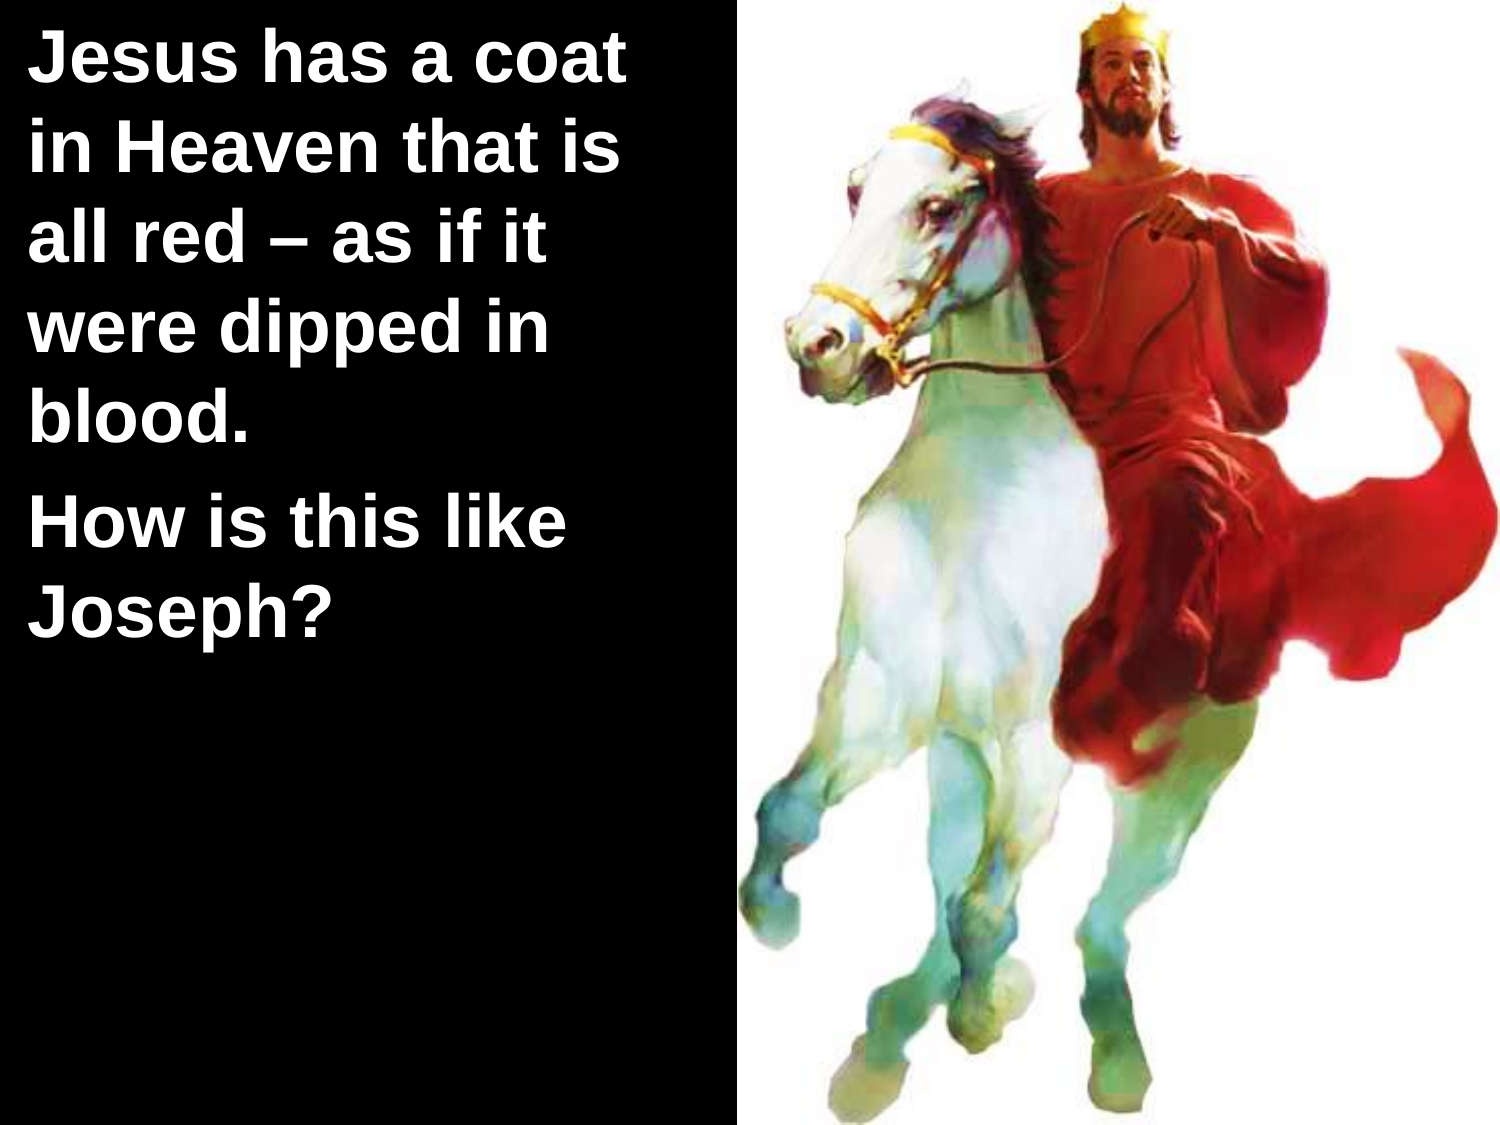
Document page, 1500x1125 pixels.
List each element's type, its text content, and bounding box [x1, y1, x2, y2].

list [737, 0, 1500, 1125]
list Jesus has a coat in Heaven that is all red – as if it were dipped in blood. How is this like Joseph? [12, 0, 725, 1125]
